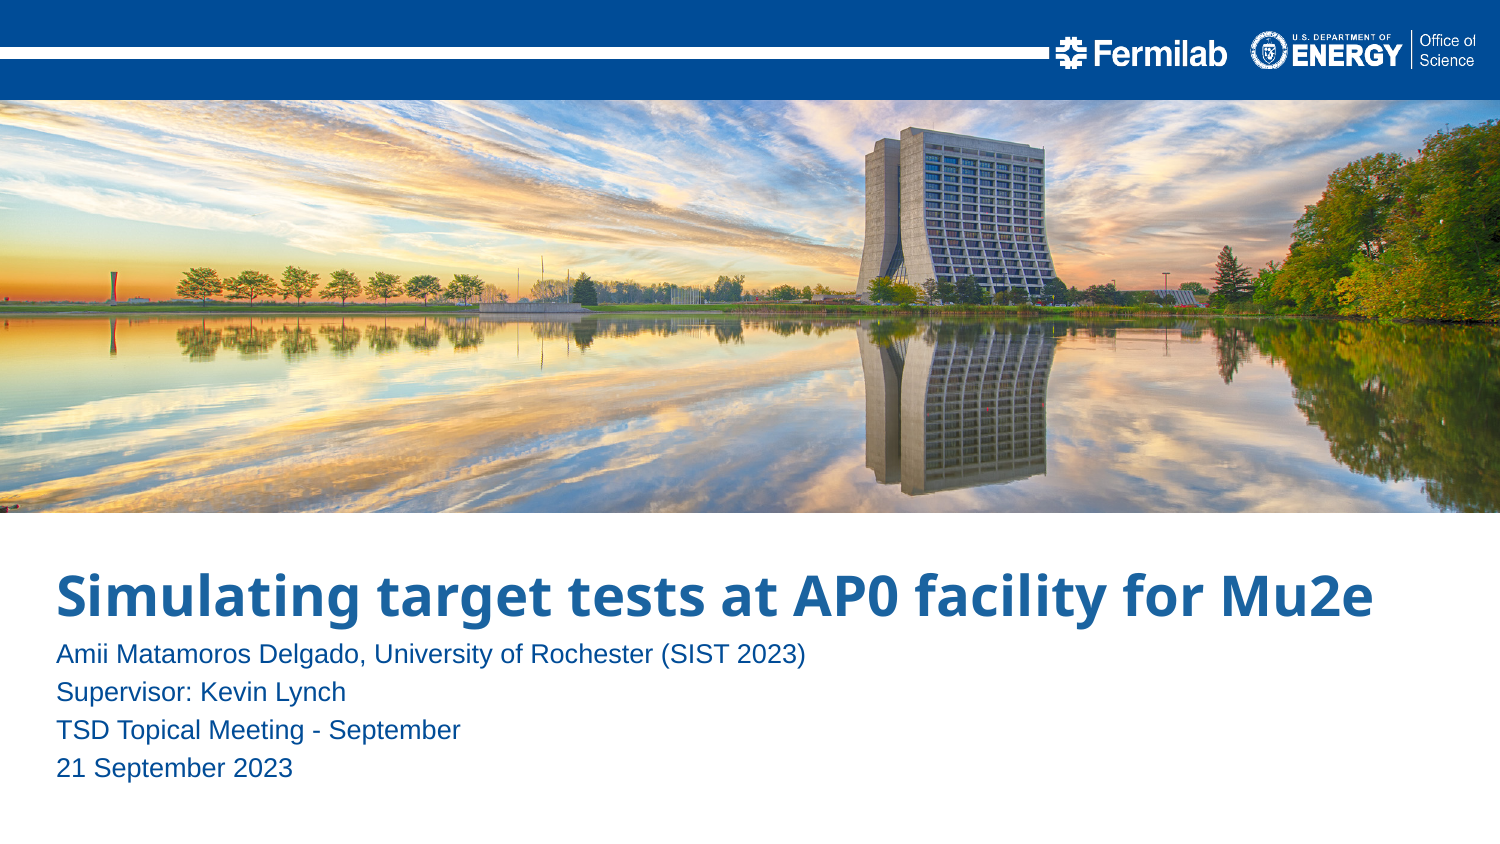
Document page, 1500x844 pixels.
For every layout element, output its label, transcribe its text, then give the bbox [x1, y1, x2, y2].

list Amii Matamoros Delgado, University of Rochester (SIST 2023) Supervisor: Kevin Lynch TSD Topical Meeting - September 21 September 2023 [56, 628, 1459, 785]
list Simulating target tests at AP0 facility for Mu2e [56, 533, 1451, 628]
picture [0, 100, 1500, 513]
